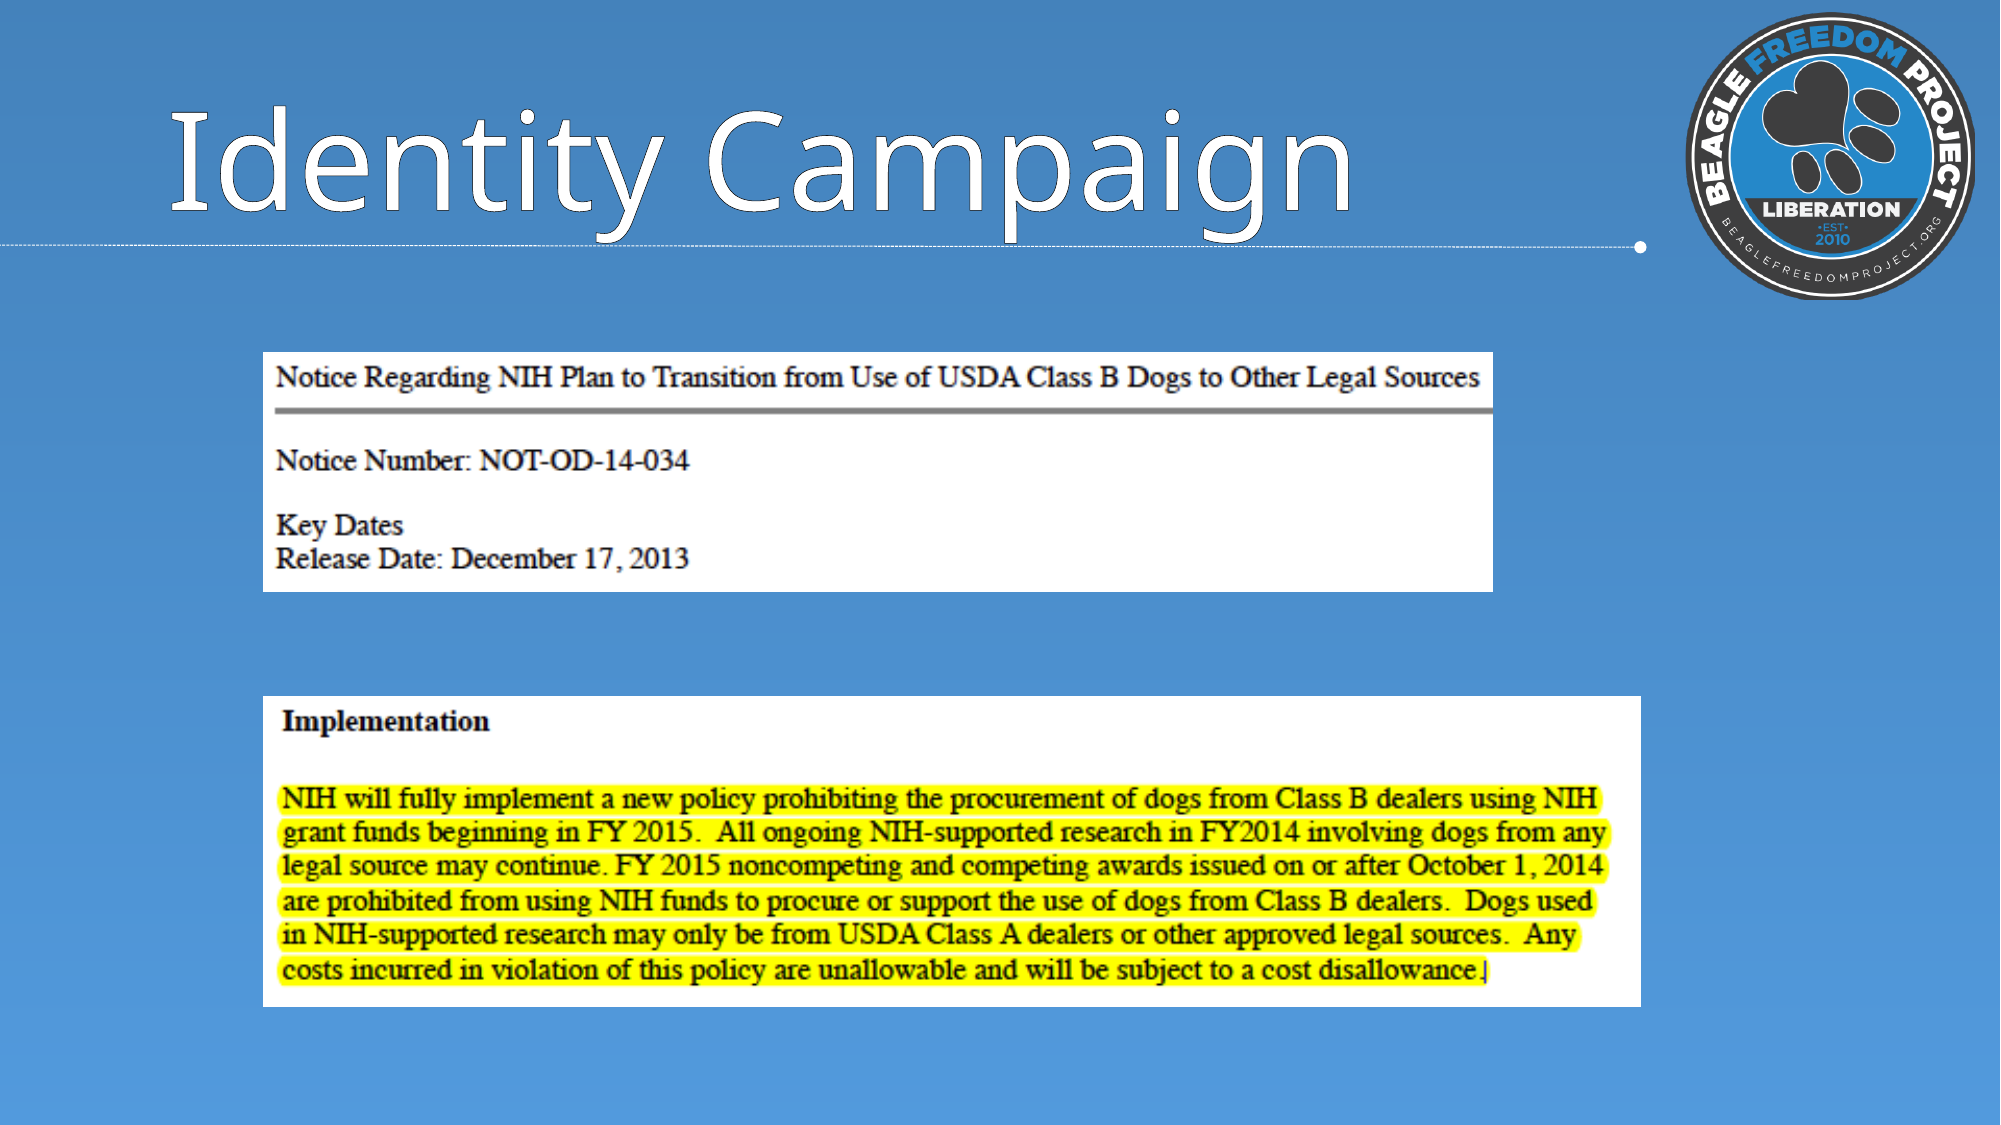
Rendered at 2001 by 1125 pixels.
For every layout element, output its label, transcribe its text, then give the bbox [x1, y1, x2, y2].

text_box Identity Campaign [151, 65, 1376, 245]
picture [263, 696, 1641, 1007]
picture [1685, 12, 1975, 300]
picture [263, 352, 1493, 592]
